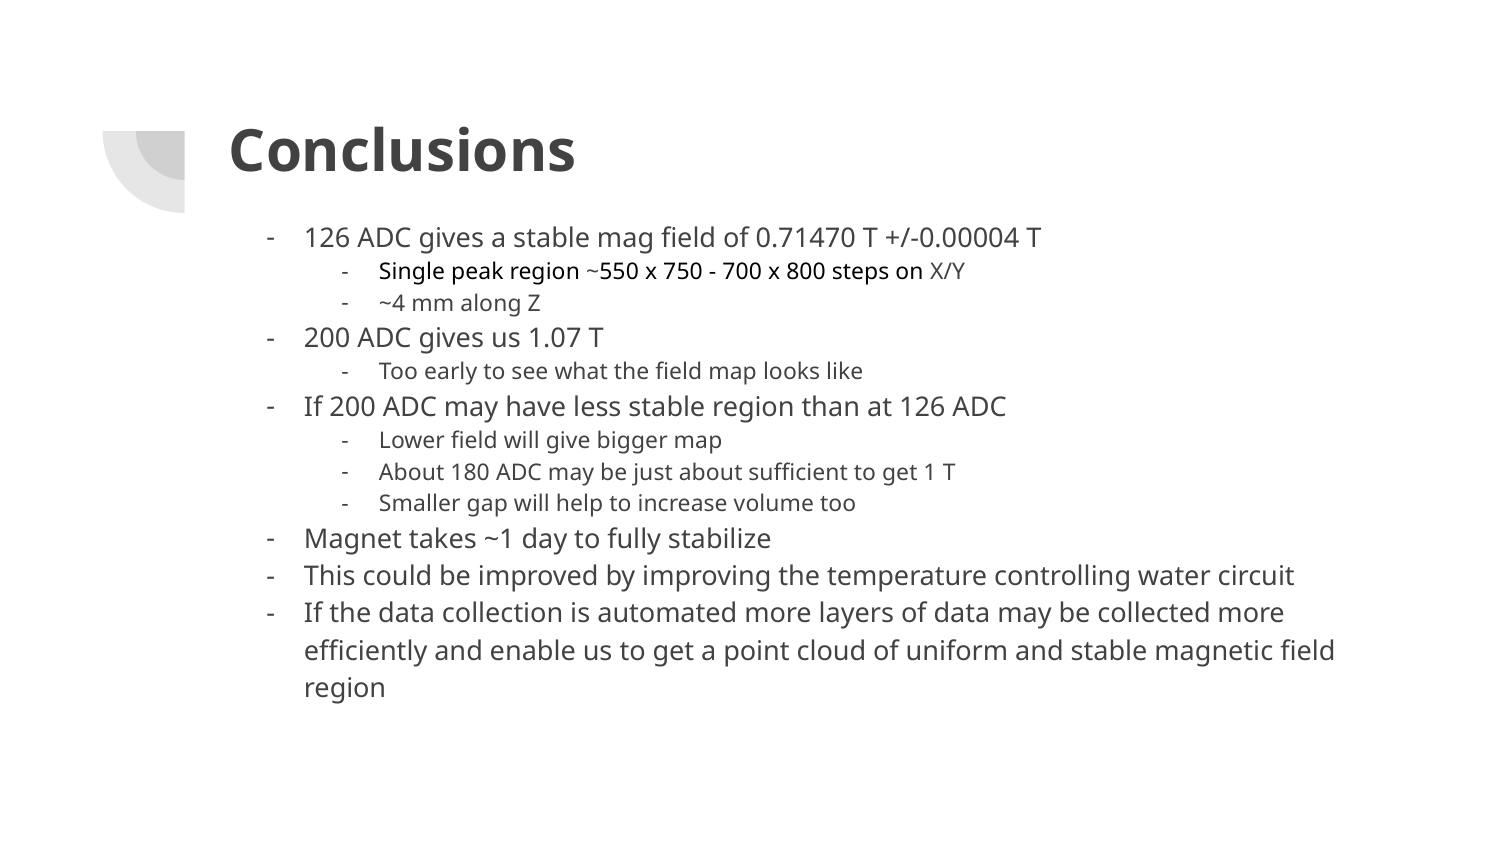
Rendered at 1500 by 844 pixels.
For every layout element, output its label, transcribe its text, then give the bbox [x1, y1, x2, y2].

title Conclusions [213, 98, 1368, 200]
list 126 ADC gives a stable mag field of 0.71470 T +/-0.00004 T Single peak region ~550 x 750 - 700 x 800 steps on X/Y ~4 mm along Z 200 ADC gives us 1.07 T Too early to see what the field map looks like If 200 ADC may have less stable region than at 126 ADC Lower field will give bigger map About 180 ADC may be just about sufficient to get 1 T Smaller gap will help to increase volume too Magnet takes ~1 day to fully stabilize This could be improved by improving the temperature controlling water circuit If the data collection is automated more layers of data may be collected more efficiently and enable us to get a point cloud of uniform and stable magnetic field region [213, 200, 1368, 744]
